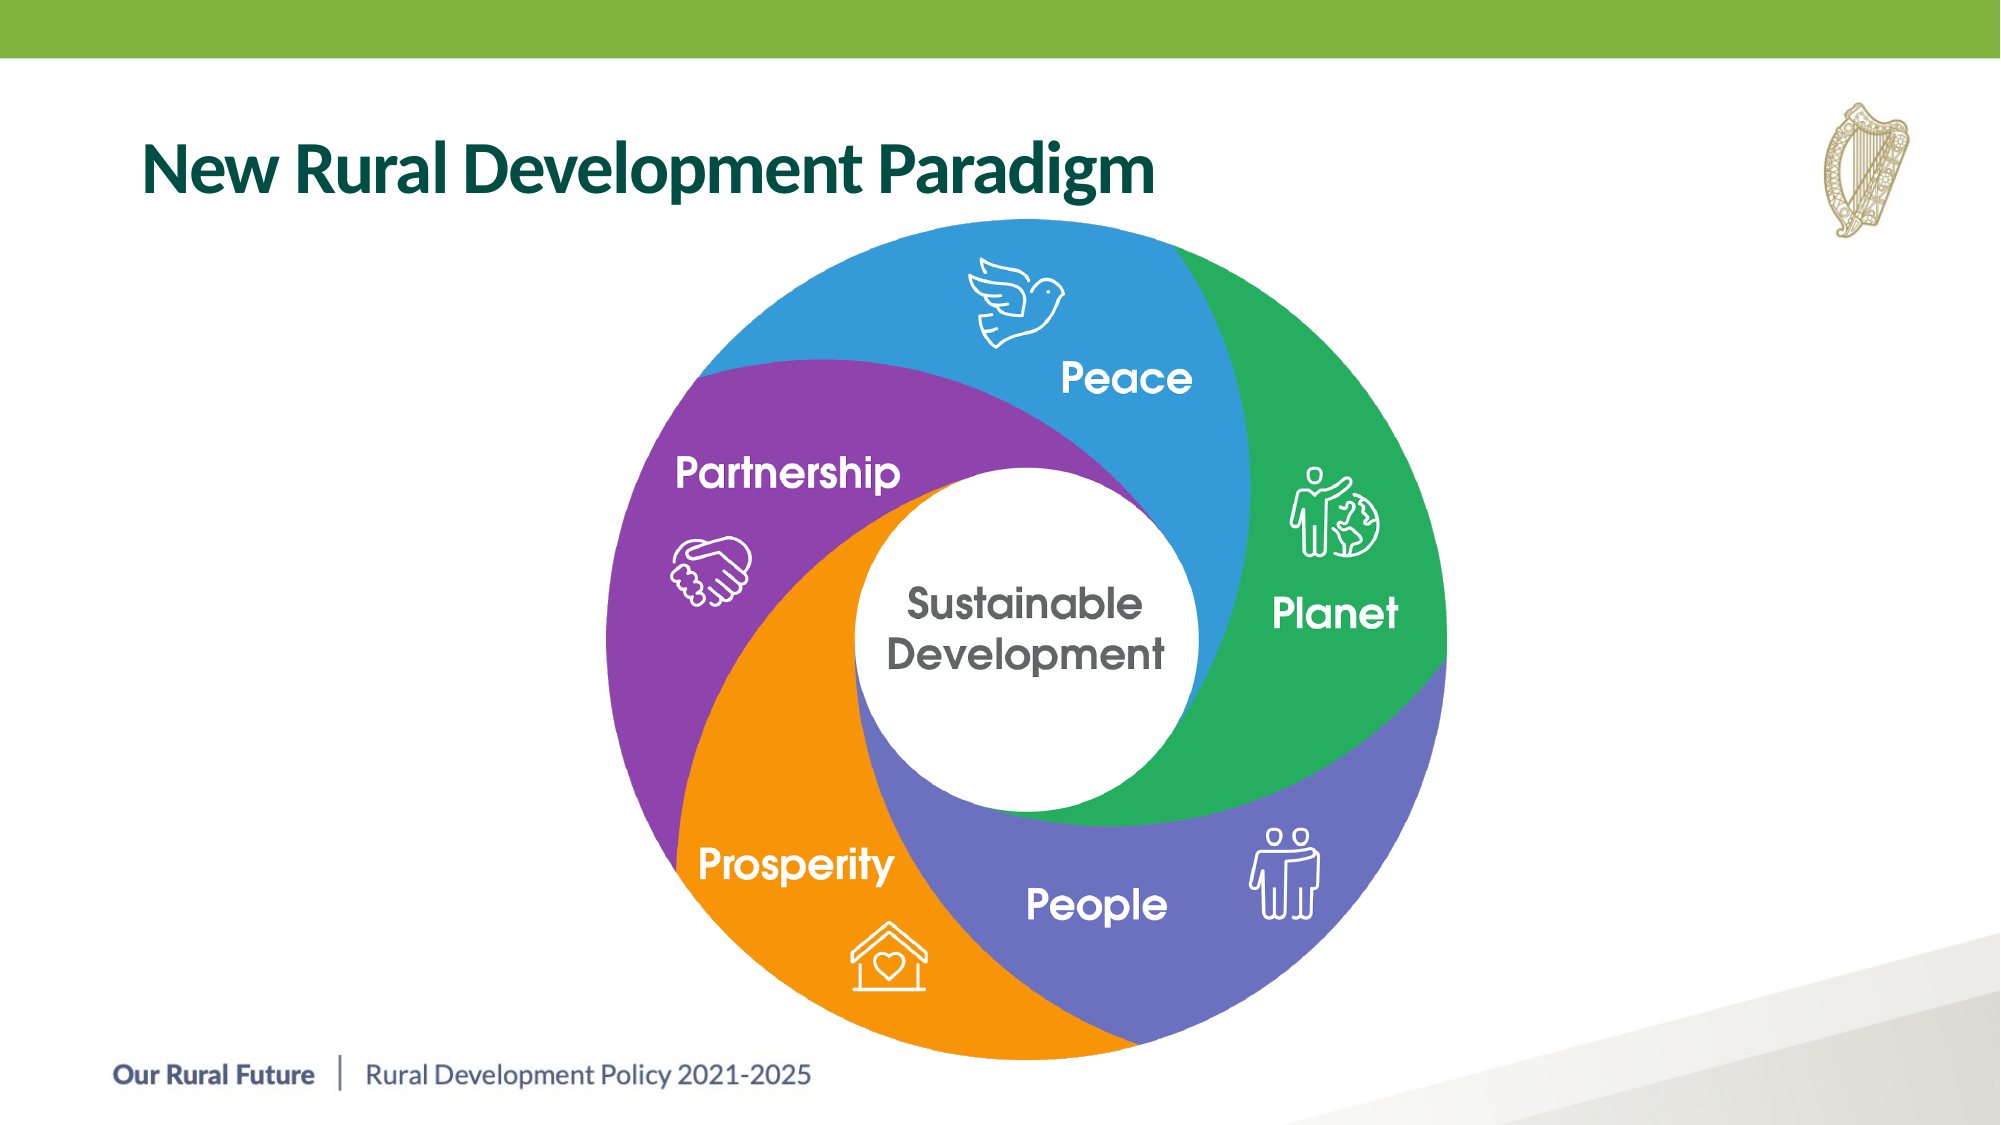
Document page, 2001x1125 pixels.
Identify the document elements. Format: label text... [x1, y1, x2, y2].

picture [0, 59, 2000, 1125]
text_box New Rural Development Paradigm [126, 110, 1582, 246]
